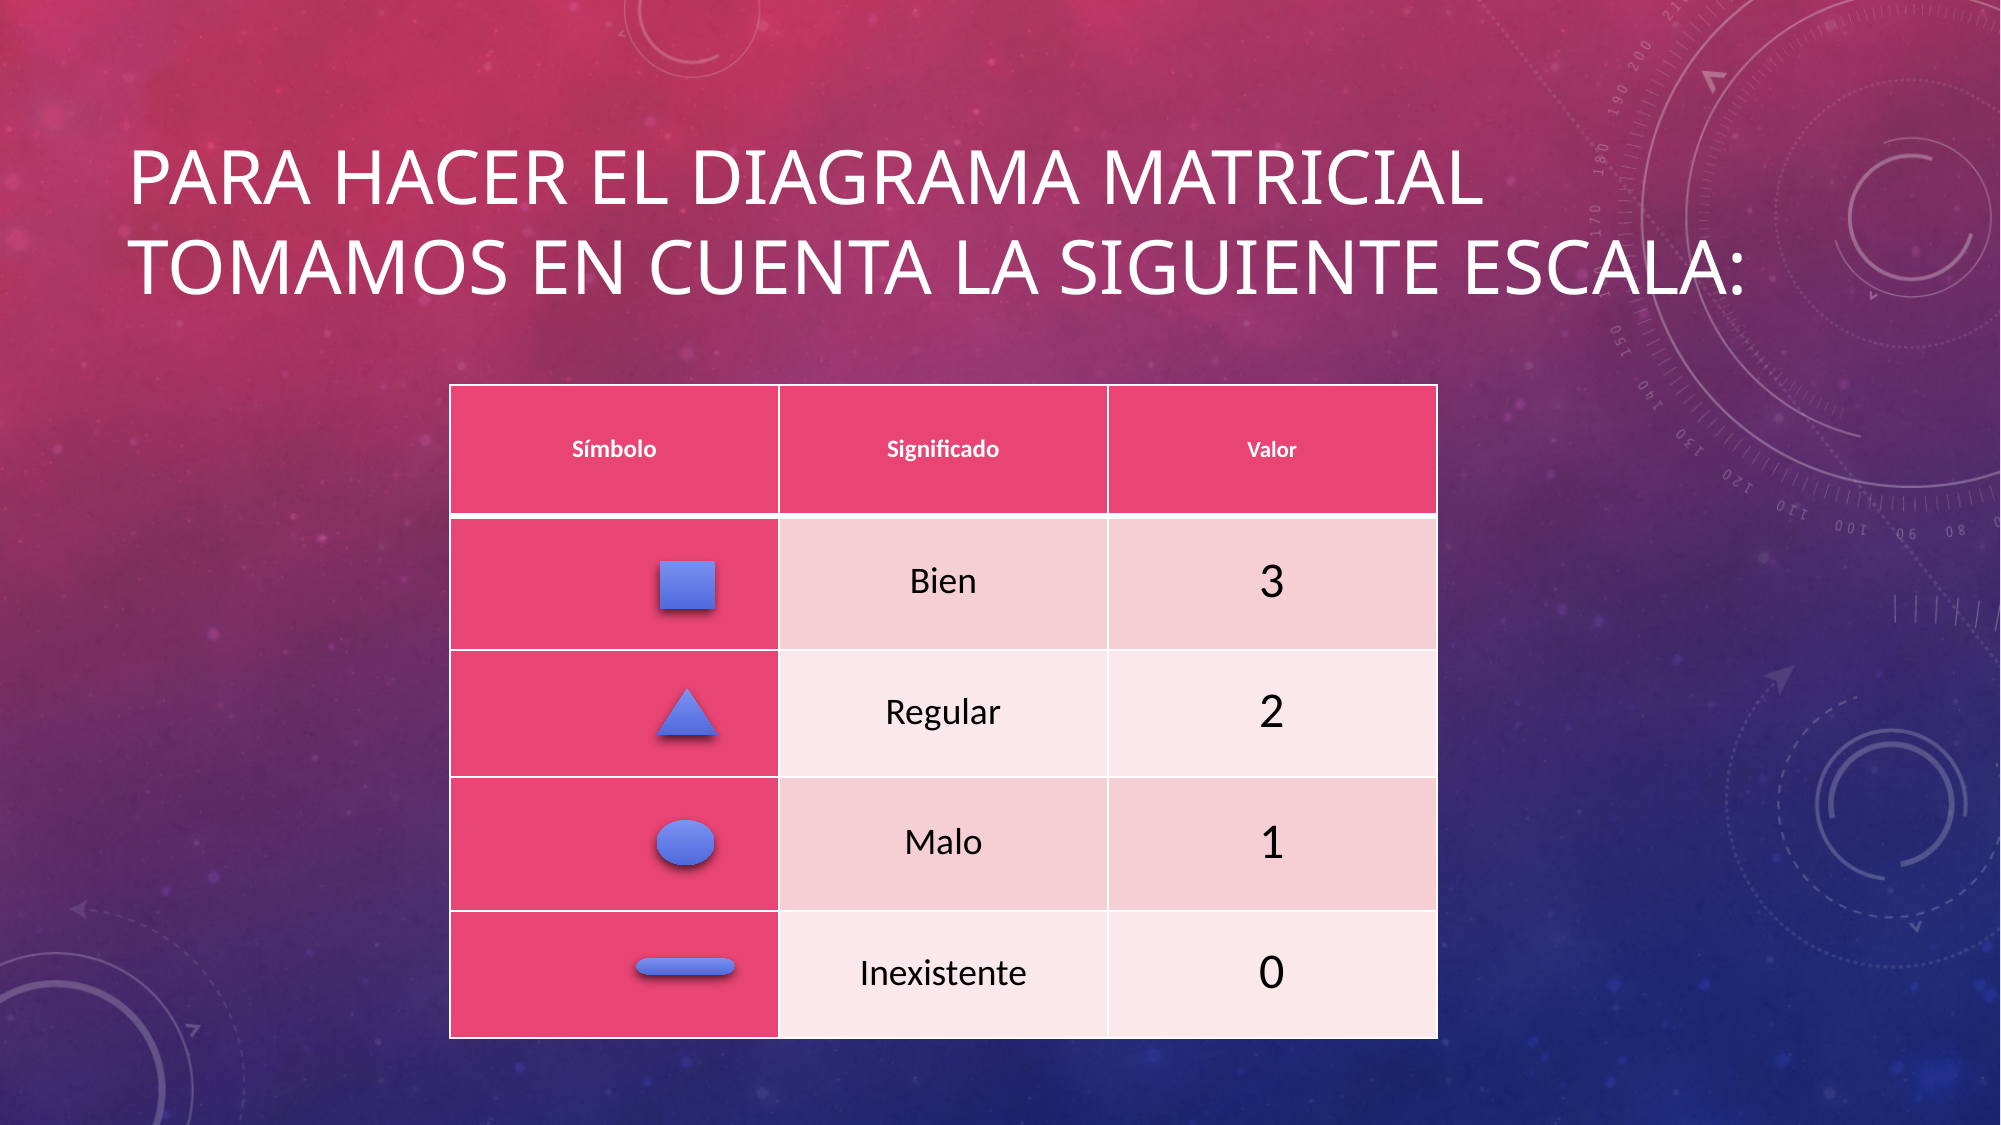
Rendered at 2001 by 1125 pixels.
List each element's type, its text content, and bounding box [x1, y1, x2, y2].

table_cell 0 [1109, 912, 1436, 1037]
table_cell [451, 778, 778, 910]
table_cell Malo [780, 778, 1107, 910]
table_header Significado [780, 386, 1107, 513]
table_cell 1 [1109, 778, 1436, 910]
table_cell [451, 651, 778, 776]
table_cell Bien [780, 519, 1107, 649]
text_box [659, 561, 715, 609]
table_cell 3 [1109, 519, 1436, 649]
text_box [656, 688, 718, 736]
table_header Valor [1109, 386, 1436, 513]
text_box [656, 819, 715, 866]
table_cell [451, 519, 778, 649]
table_header Símbolo [451, 386, 778, 513]
picture [0, 0, 2001, 1125]
table_cell [451, 912, 778, 1037]
title Para hacer el diagrama matricial tomamos en cuenta la siguiente escala: [112, 99, 1775, 339]
text_box [636, 957, 735, 975]
table_cell Inexistente [780, 912, 1107, 1037]
table_cell 2 [1109, 651, 1436, 776]
table_cell Regular [780, 651, 1107, 776]
